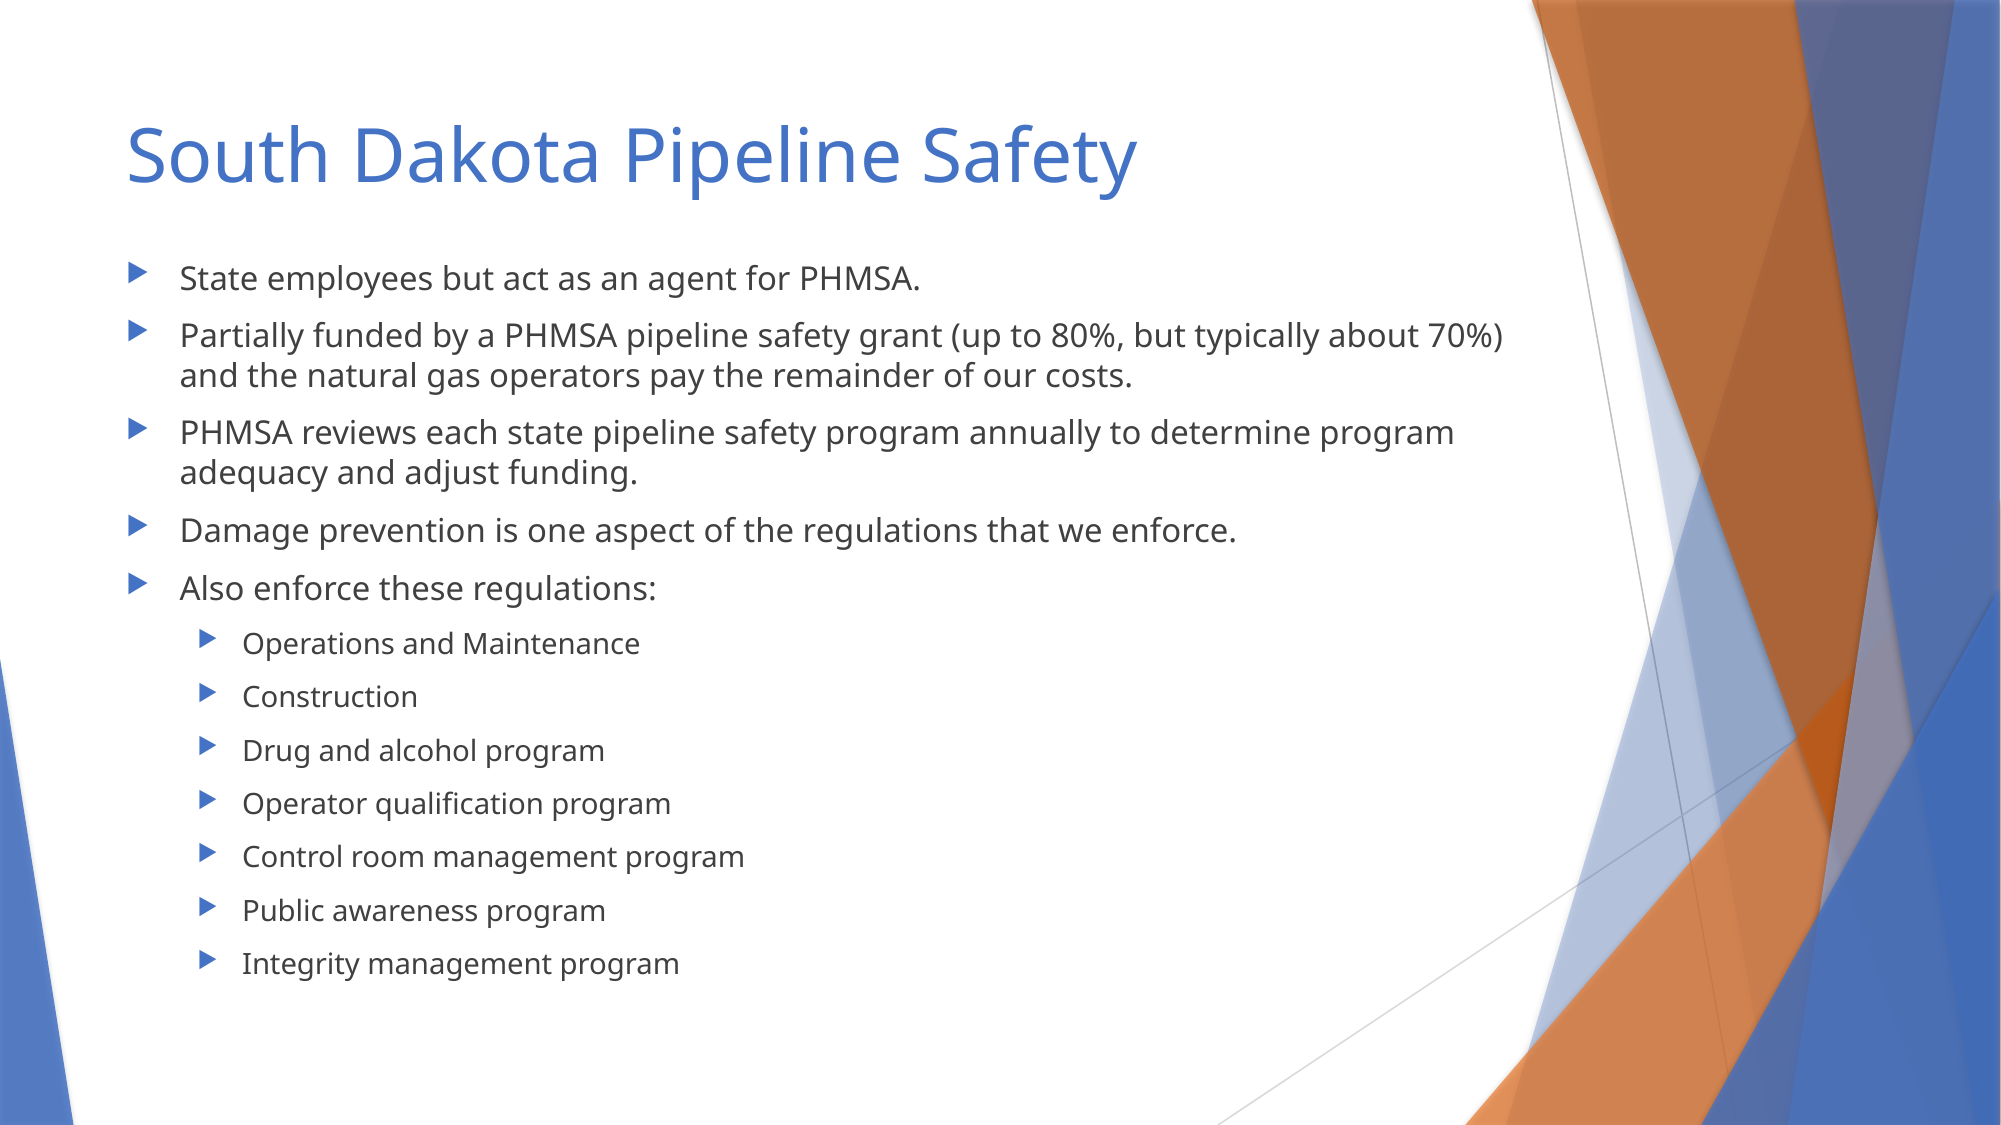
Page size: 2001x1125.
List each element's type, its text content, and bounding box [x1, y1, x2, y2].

title South Dakota Pipeline Safety [111, 99, 1522, 213]
list State employees but act as an agent for PHMSA. Partially funded by a PHMSA pipeline safety grant (up to 80%, but typically about 70%) and the natural gas operators pay the remainder of our costs. PHMSA reviews each state pipeline safety program annually to determine program adequacy and adjust funding. Damage prevention is one aspect of the regulations that we enforce. Also enforce these regulations: Operations and Maintenance Construction Drug and alcohol program Operator qualification program Control room management program Public awareness program Integrity management program [111, 249, 1522, 992]
